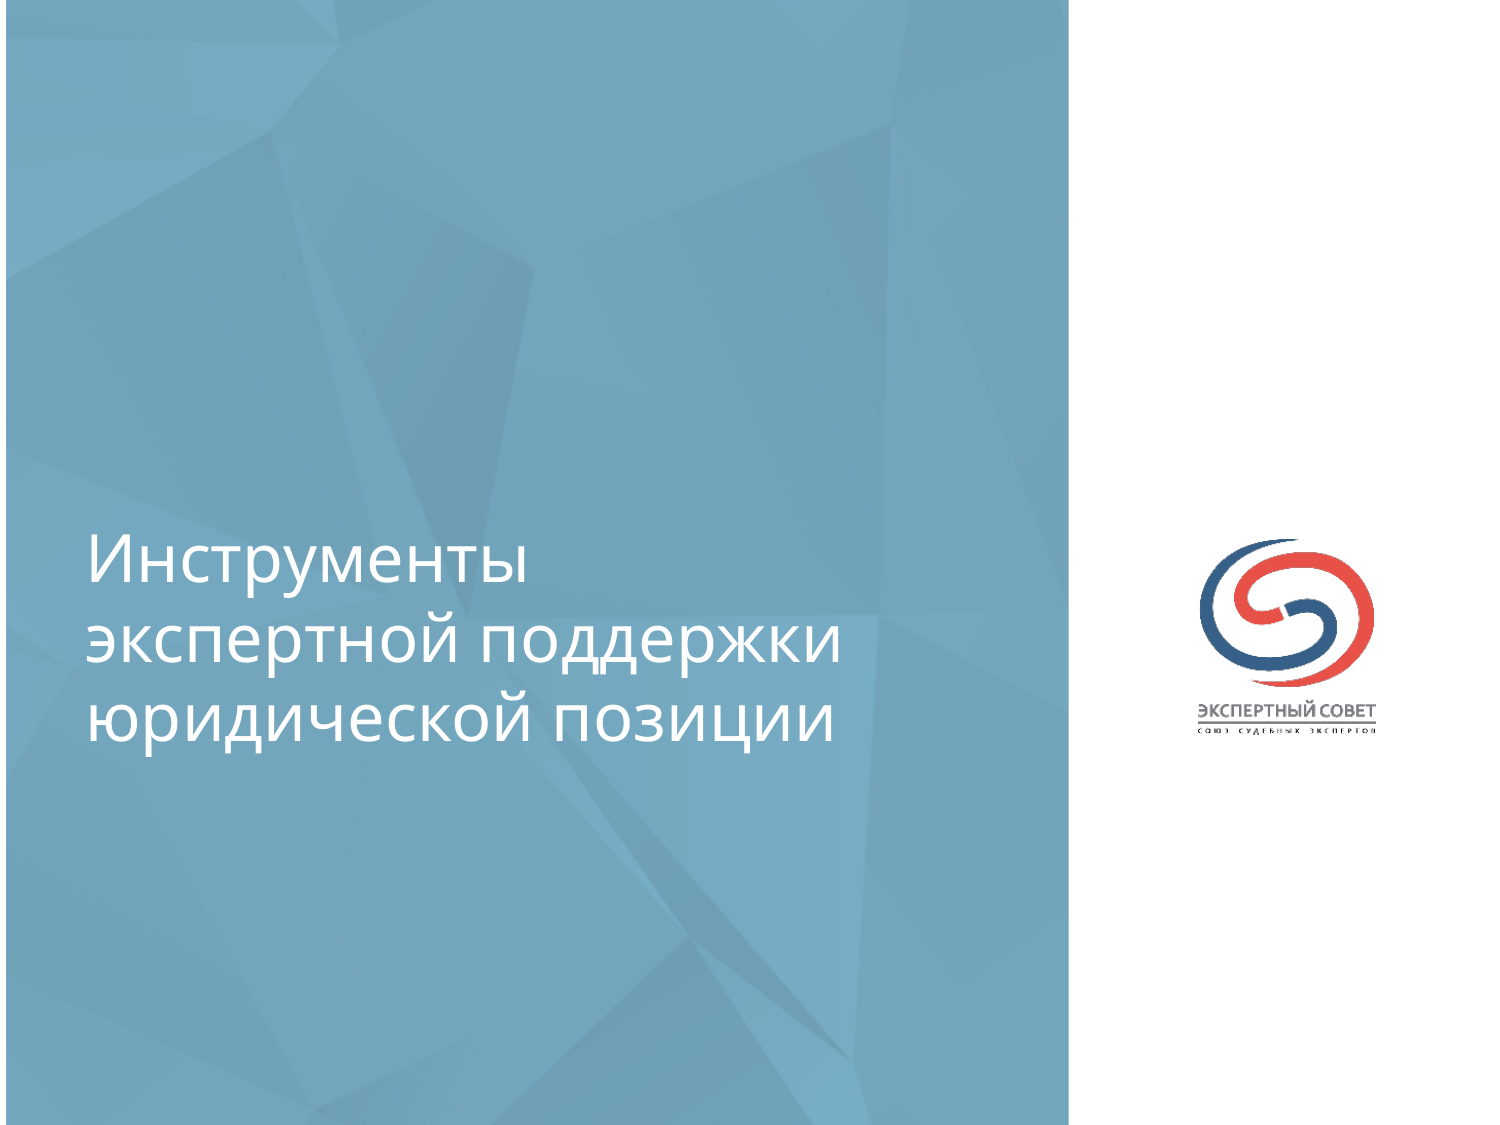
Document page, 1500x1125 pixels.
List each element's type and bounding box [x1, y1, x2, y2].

picture [0, 0, 1102, 1125]
picture [1198, 539, 1376, 735]
